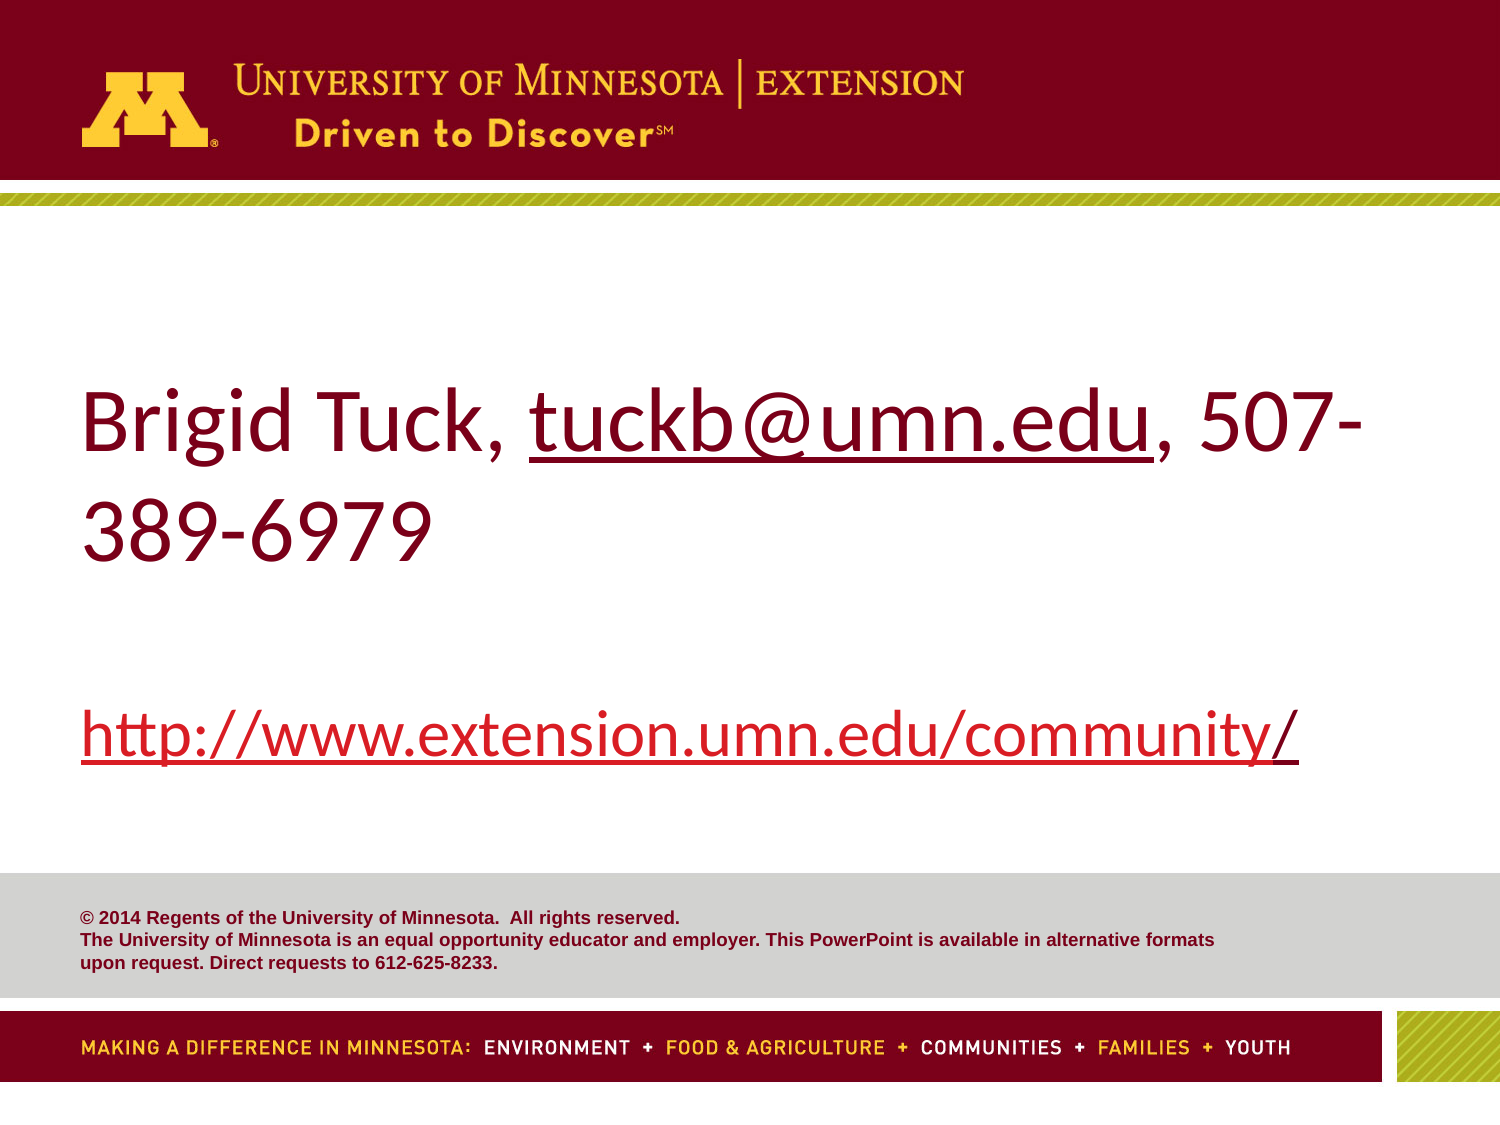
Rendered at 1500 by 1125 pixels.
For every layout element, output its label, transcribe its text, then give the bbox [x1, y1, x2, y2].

picture [0, 0, 1500, 1124]
title Brigid Tuck, tuckb@umn.edu, 507-389-6979 http://www.extension.umn.edu/community/ [65, 352, 1428, 893]
